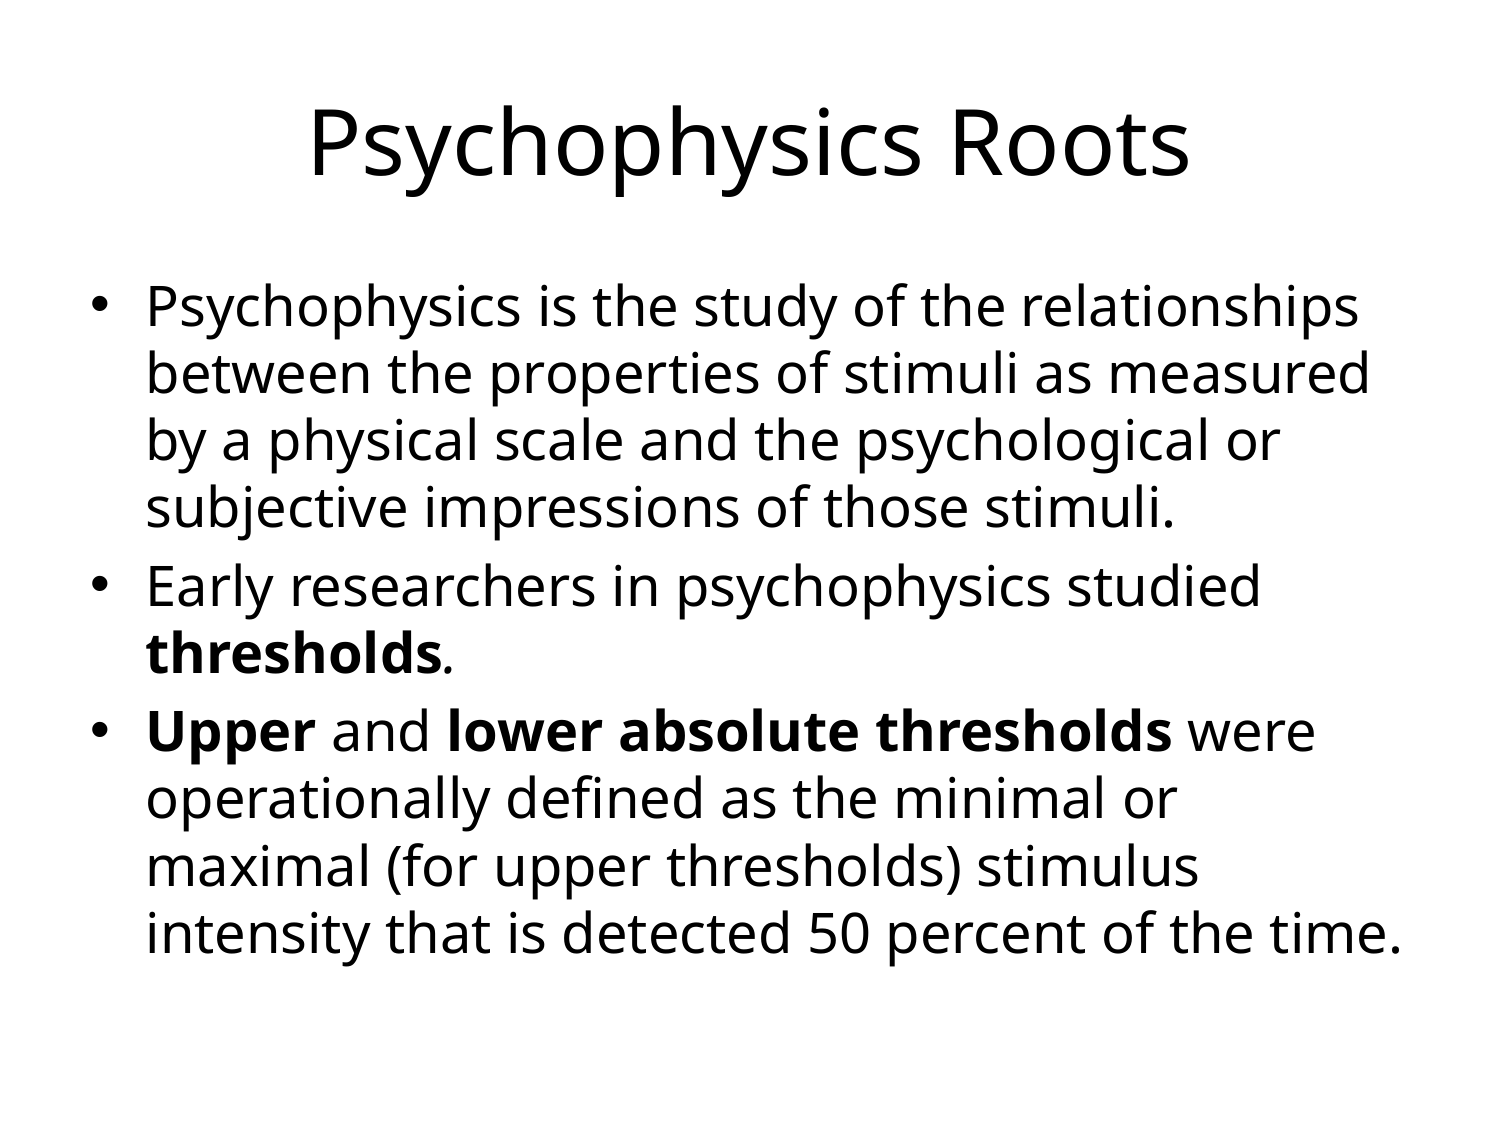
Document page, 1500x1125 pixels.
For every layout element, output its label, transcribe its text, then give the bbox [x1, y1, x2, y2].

title Psychophysics Roots [74, 44, 1426, 233]
list Psychophysics is the study of the relationships between the properties of stimuli as measured by a physical scale and the psychological or subjective impressions of those stimuli. Early researchers in psychophysics studied thresholds. Upper and lower absolute thresholds were operationally defined as the minimal or maximal (for upper thresholds) stimulus intensity that is detected 50 percent of the time. [74, 262, 1426, 1006]
